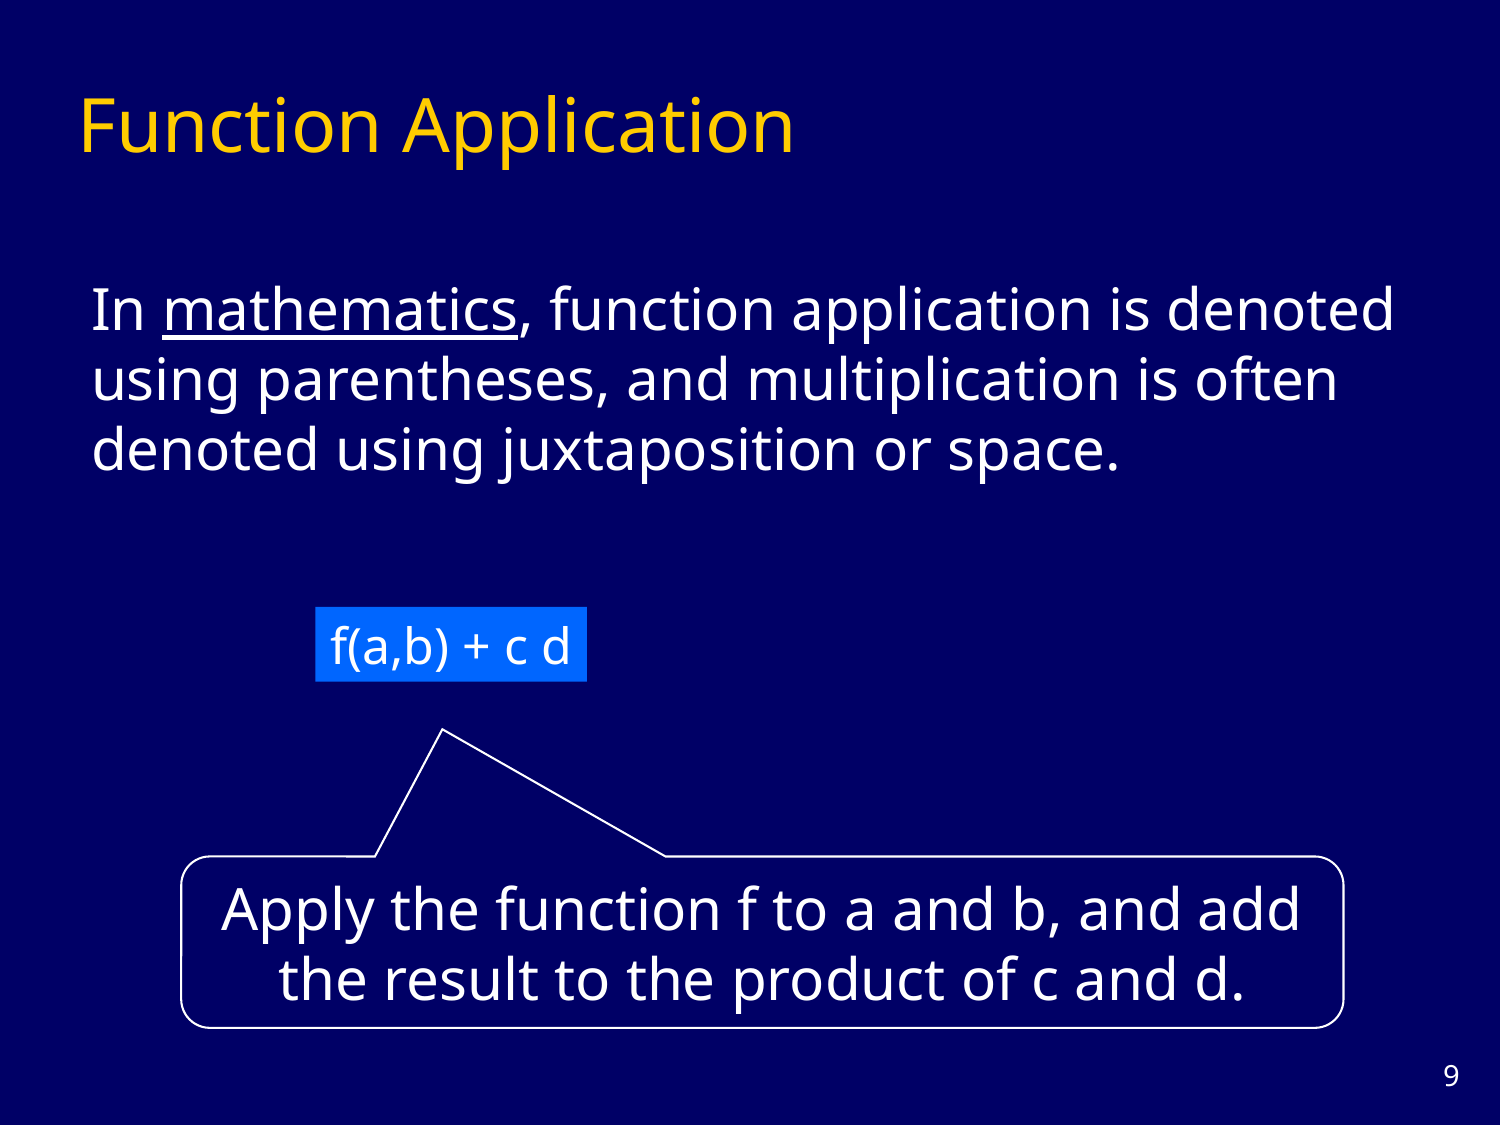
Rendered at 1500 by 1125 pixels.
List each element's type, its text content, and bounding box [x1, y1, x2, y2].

text_box Apply the function f to a and b, and add the result to the product of c and d. [181, 729, 1344, 1028]
slide_number 8 [1374, 1049, 1476, 1101]
title Function Application [62, 62, 1338, 175]
text_box In mathematics, function application is denoted using parentheses, and multiplication is often denoted using juxtaposition or space. [76, 265, 1427, 490]
text_box f(a,b) + c d [315, 606, 587, 682]
